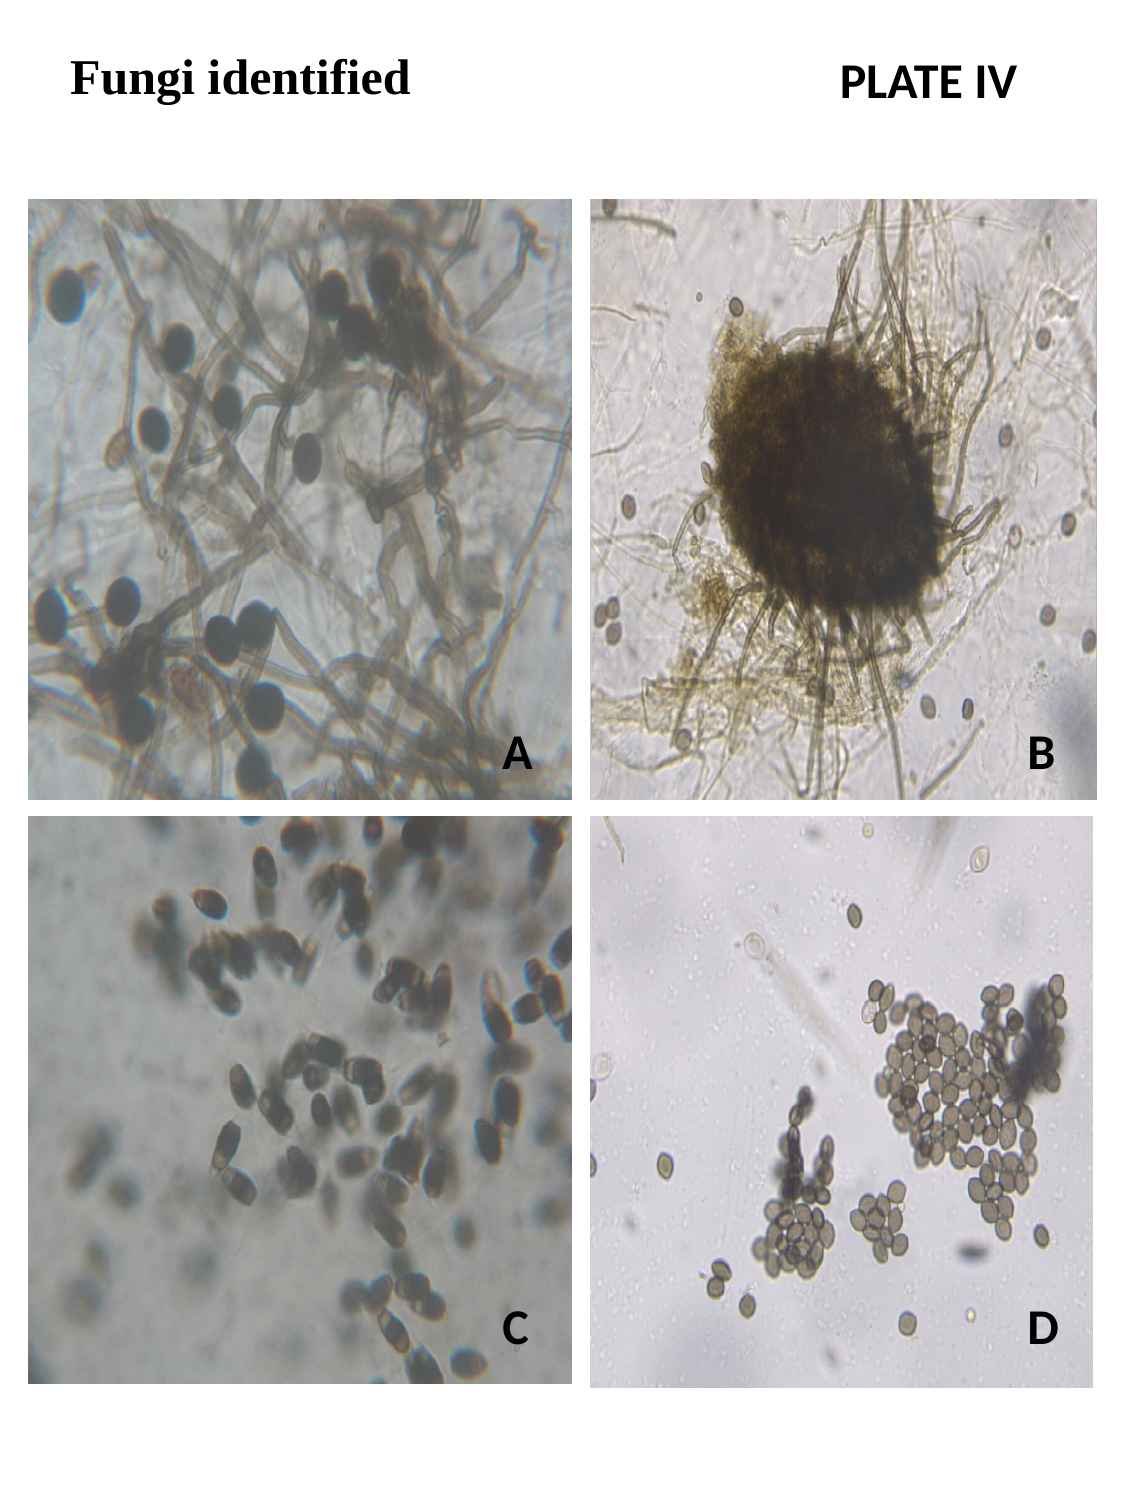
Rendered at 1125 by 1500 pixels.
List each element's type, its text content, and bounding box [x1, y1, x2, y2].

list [27, 199, 573, 801]
picture [27, 816, 573, 1384]
text_box PLATE IV [825, 41, 1100, 117]
picture [590, 816, 1094, 1388]
picture [590, 199, 1098, 801]
text_box Fungi identified [24, 37, 457, 113]
